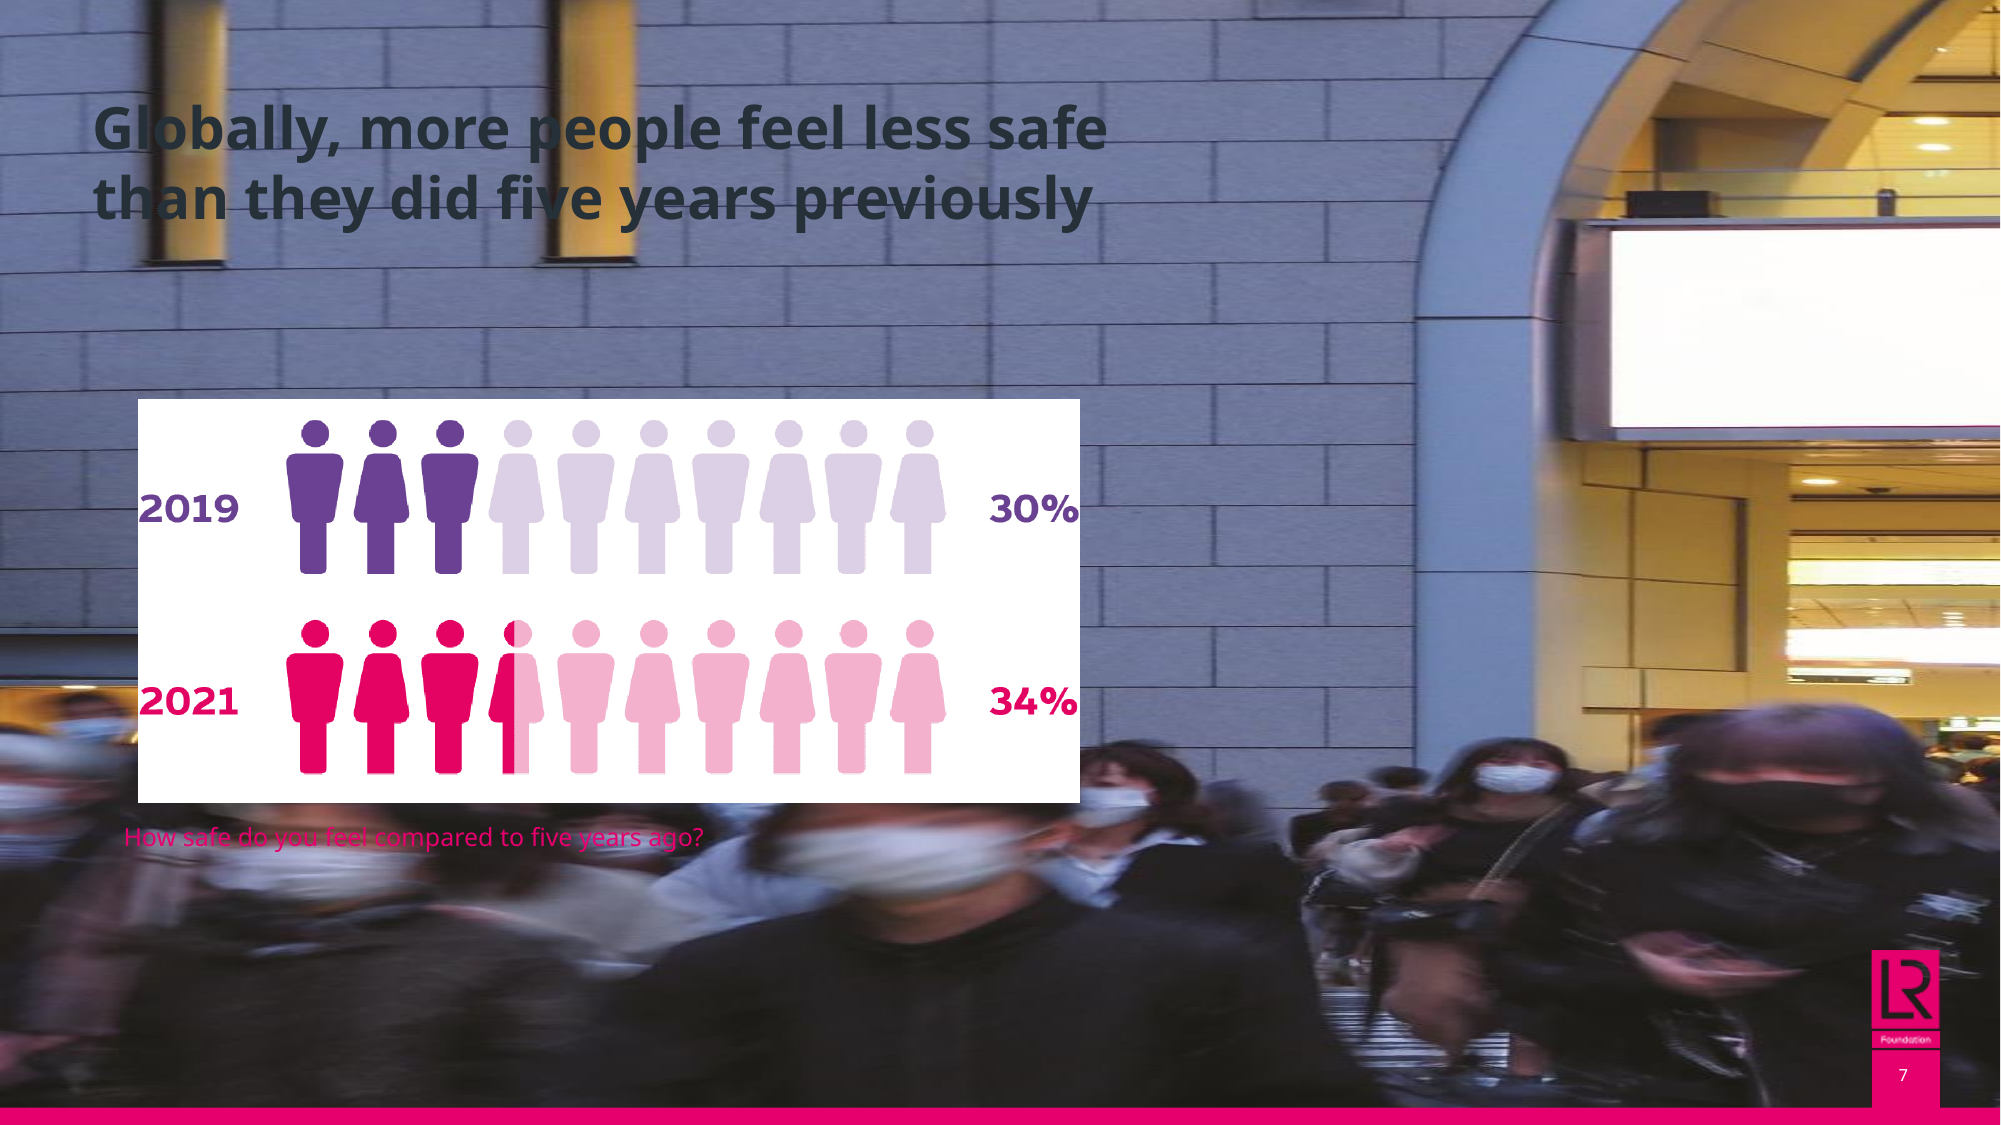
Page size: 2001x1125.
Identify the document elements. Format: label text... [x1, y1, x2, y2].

slide_number 7 [1867, 1045, 1939, 1106]
title Globally, more people feel less safe than they did five years previously [86, 85, 1132, 173]
text_box How safe do you feel compared to five years ago? [108, 814, 1109, 860]
picture [0, 0, 2001, 1125]
